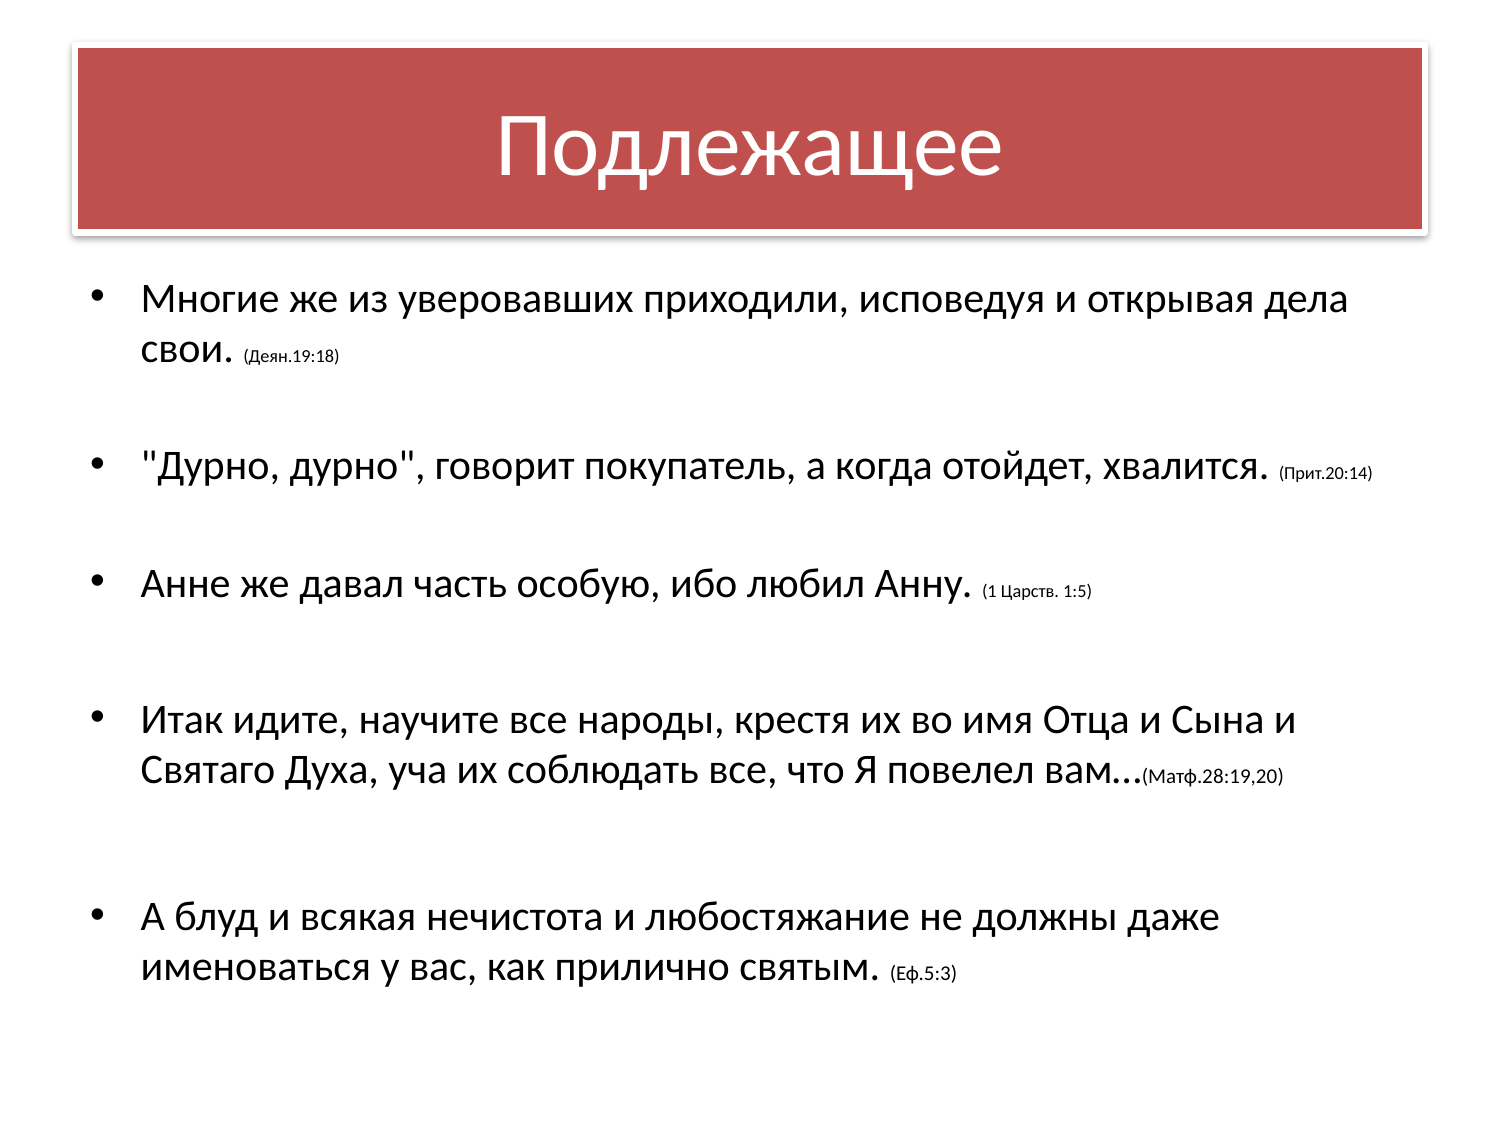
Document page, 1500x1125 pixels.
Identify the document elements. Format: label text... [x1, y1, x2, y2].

title Подлежащее [72, 42, 1428, 236]
list Многие же из уверовавших приходили, исповедуя и открывая дела свои. (Деян.19:18) "Дурно, дурно", говорит покупатель, а когда отойдет, хвалится. (Прит.20:14) Анне же давал часть особую, ибо любил Анну. (1 Царств. 1:5) Итак идите, научите все народы, крестя их во имя Отца и Сына и Святаго Духа, уча их соблюдать все, что Я повелел вам…(Матф.28:19,20) А блуд и всякая нечистота и любостяжание не должны даже именоваться у вас, как прилично святым. (Еф.5:3) [75, 262, 1425, 1005]
